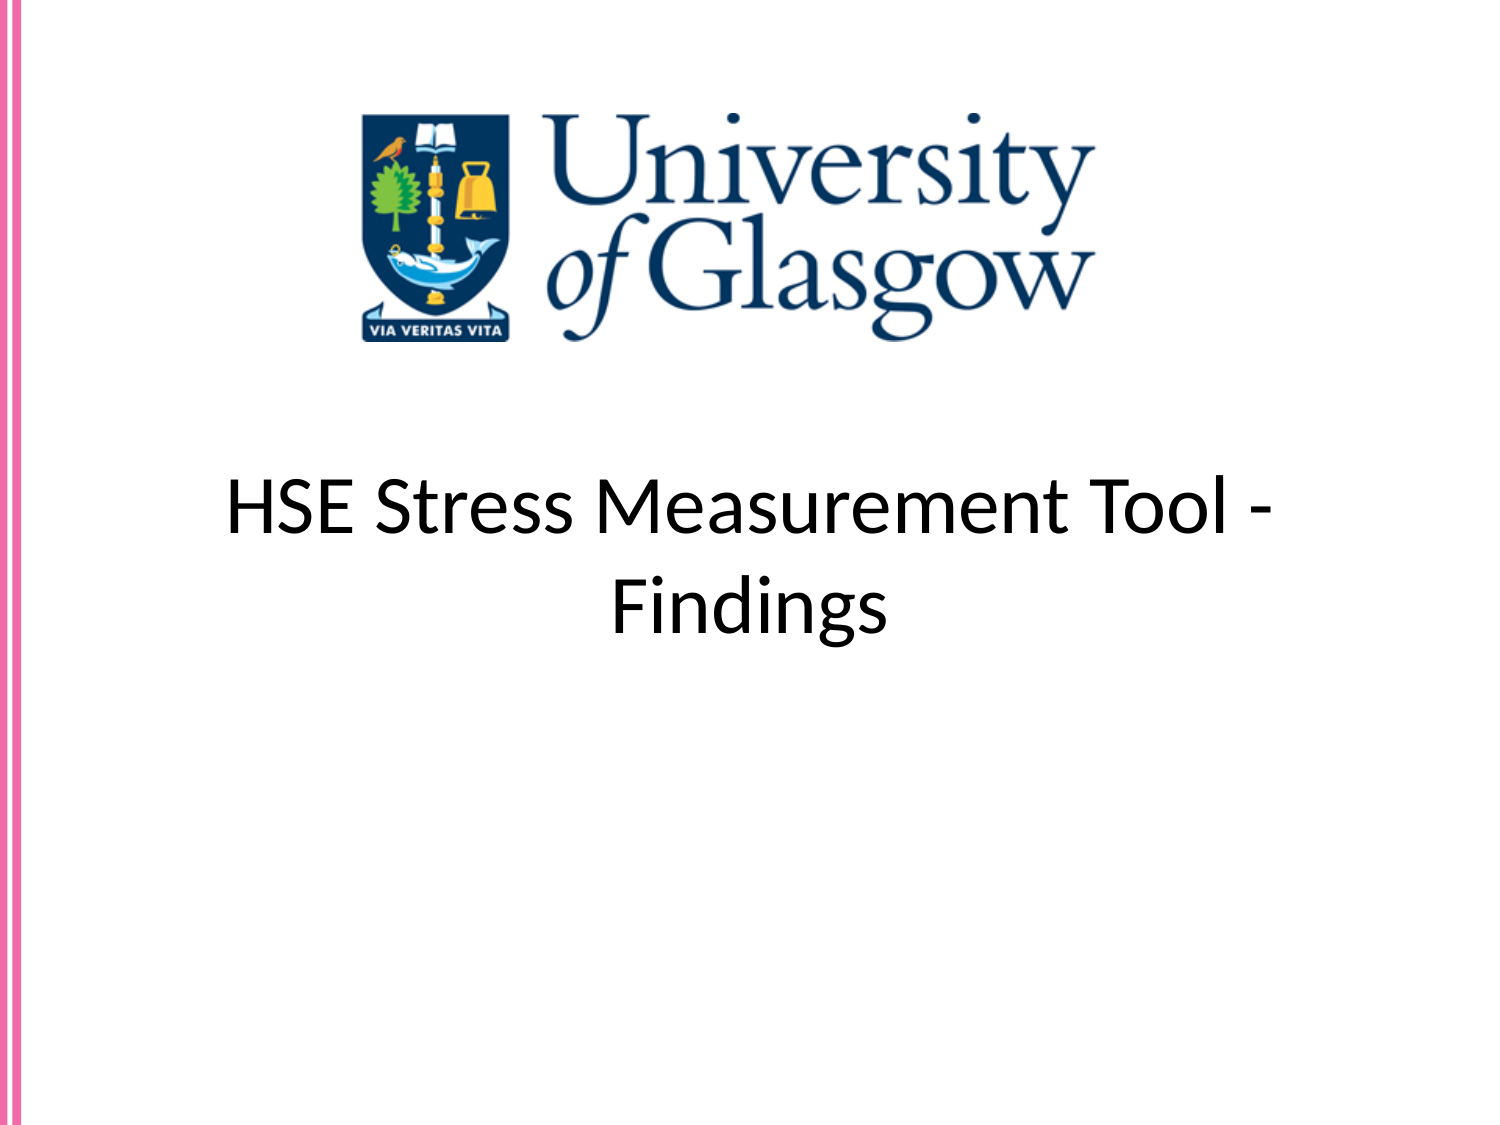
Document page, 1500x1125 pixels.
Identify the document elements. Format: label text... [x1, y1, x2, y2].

picture [360, 113, 1098, 342]
title HSE Stress Measurement Tool - Findings [112, 408, 1388, 693]
